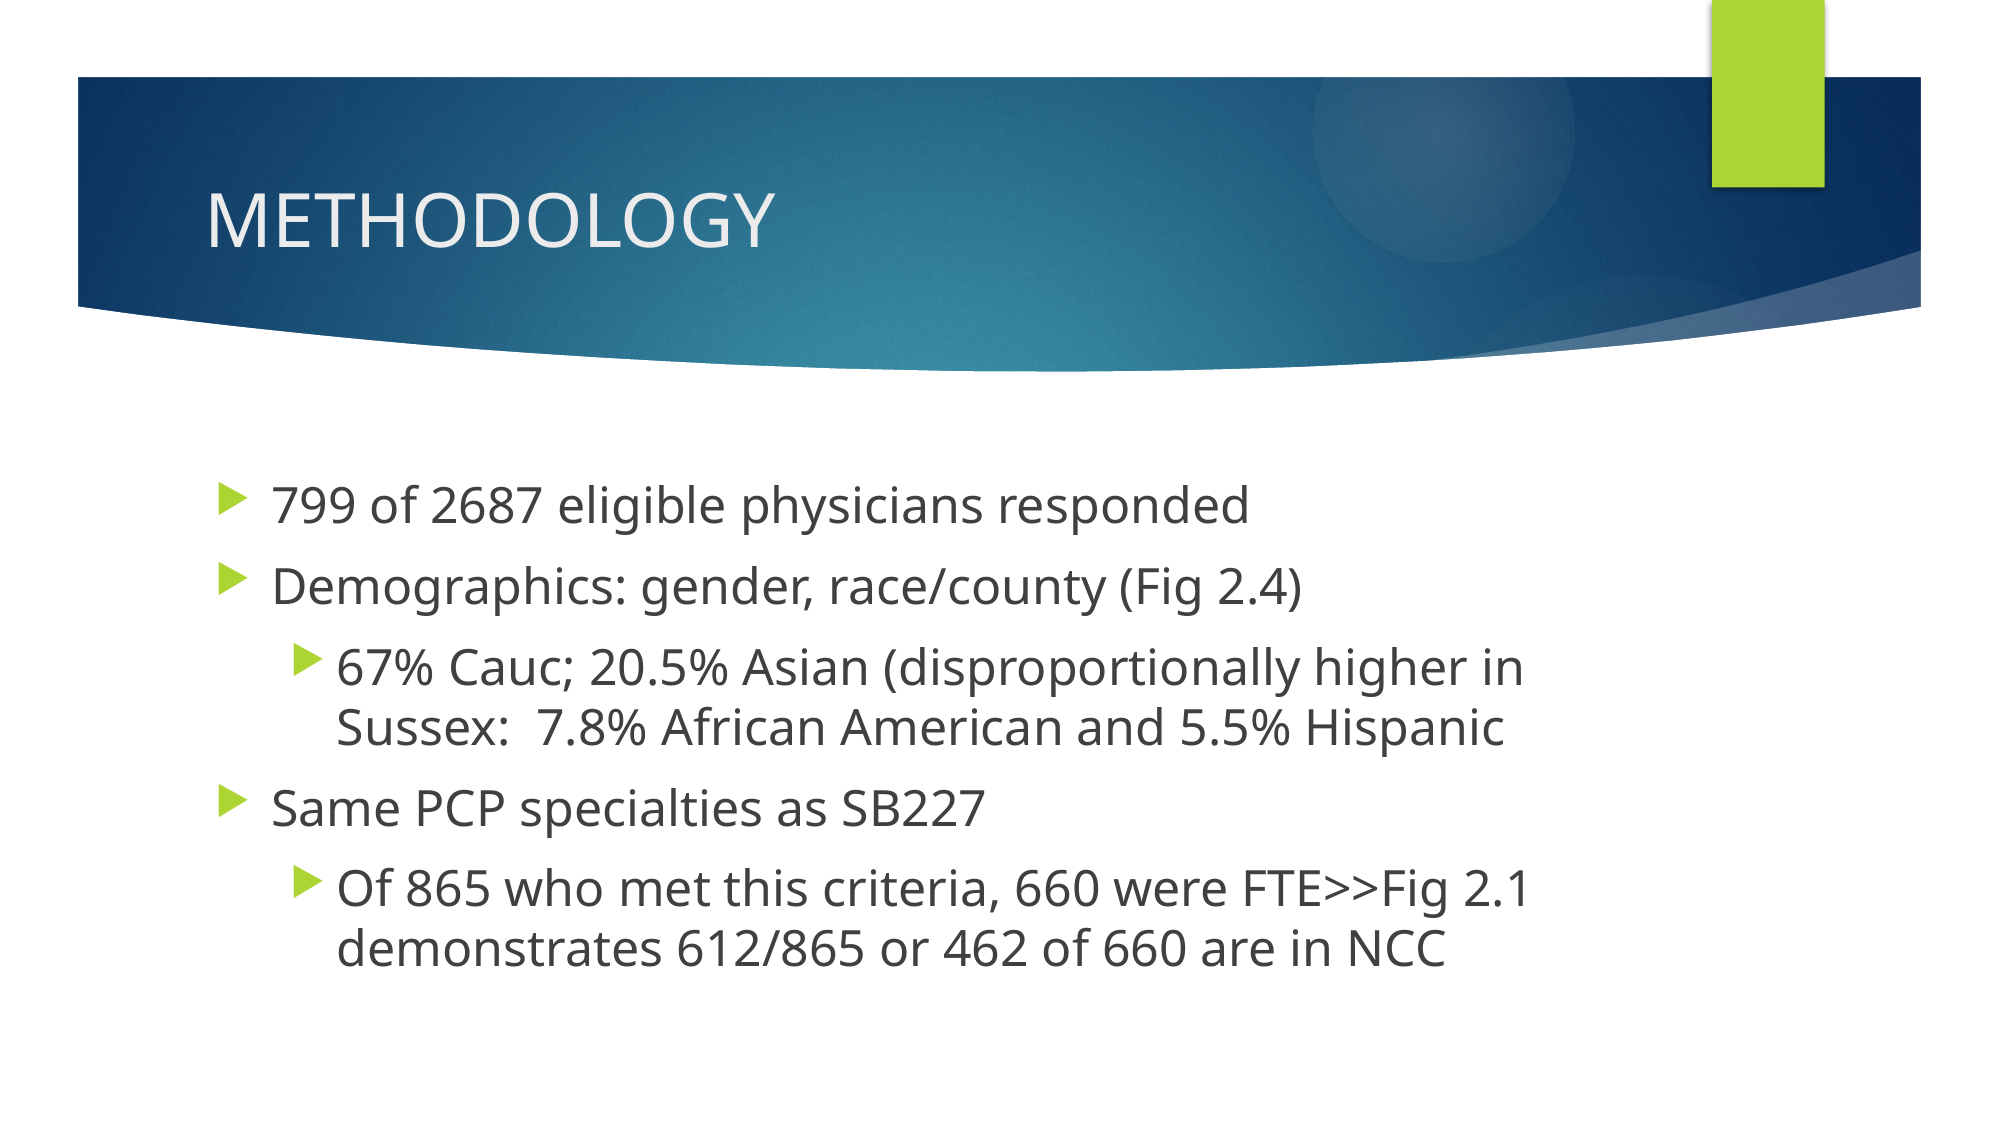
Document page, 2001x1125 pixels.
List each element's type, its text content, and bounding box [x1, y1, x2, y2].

title METHODOLOGY [189, 159, 1627, 276]
list 799 of 2687 eligible physicians responded Demographics: gender, race/county (Fig 2.4) 67% Cauc; 20.5% Asian (disproportionally higher in Sussex: 7.8% African American and 5.5% Hispanic Same PCP specialties as SB227 Of 865 who met this criteria, 660 were FTE>>Fig 2.1 demonstrates 612/865 or 462 of 660 are in NCC [199, 466, 1638, 1027]
